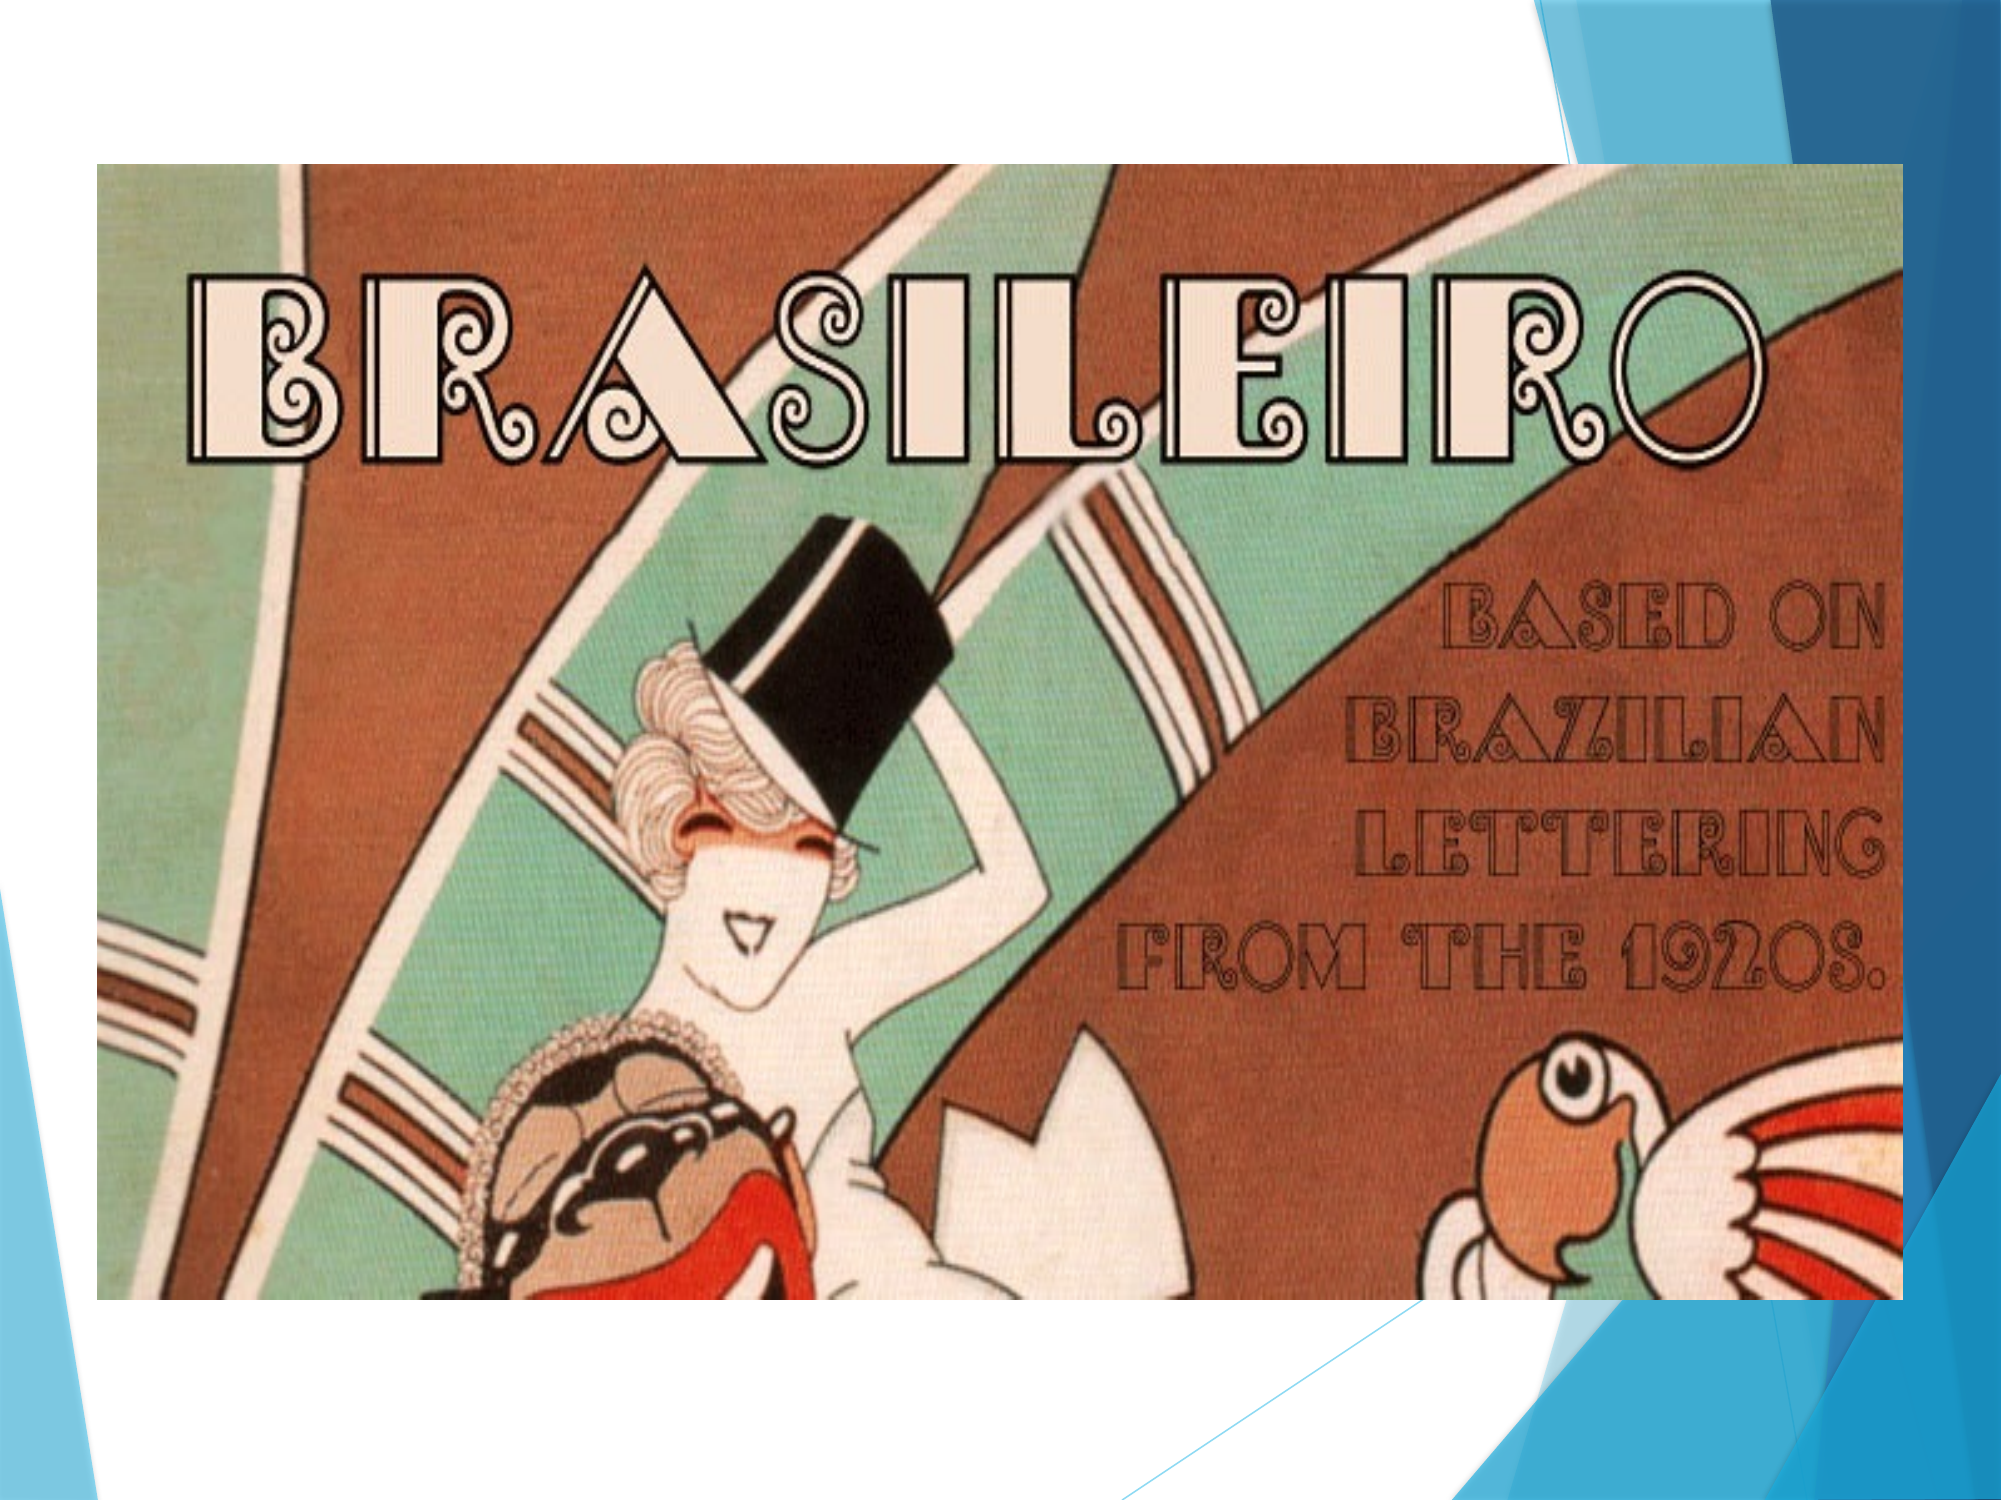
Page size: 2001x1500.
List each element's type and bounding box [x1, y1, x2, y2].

picture [97, 164, 1903, 1300]
